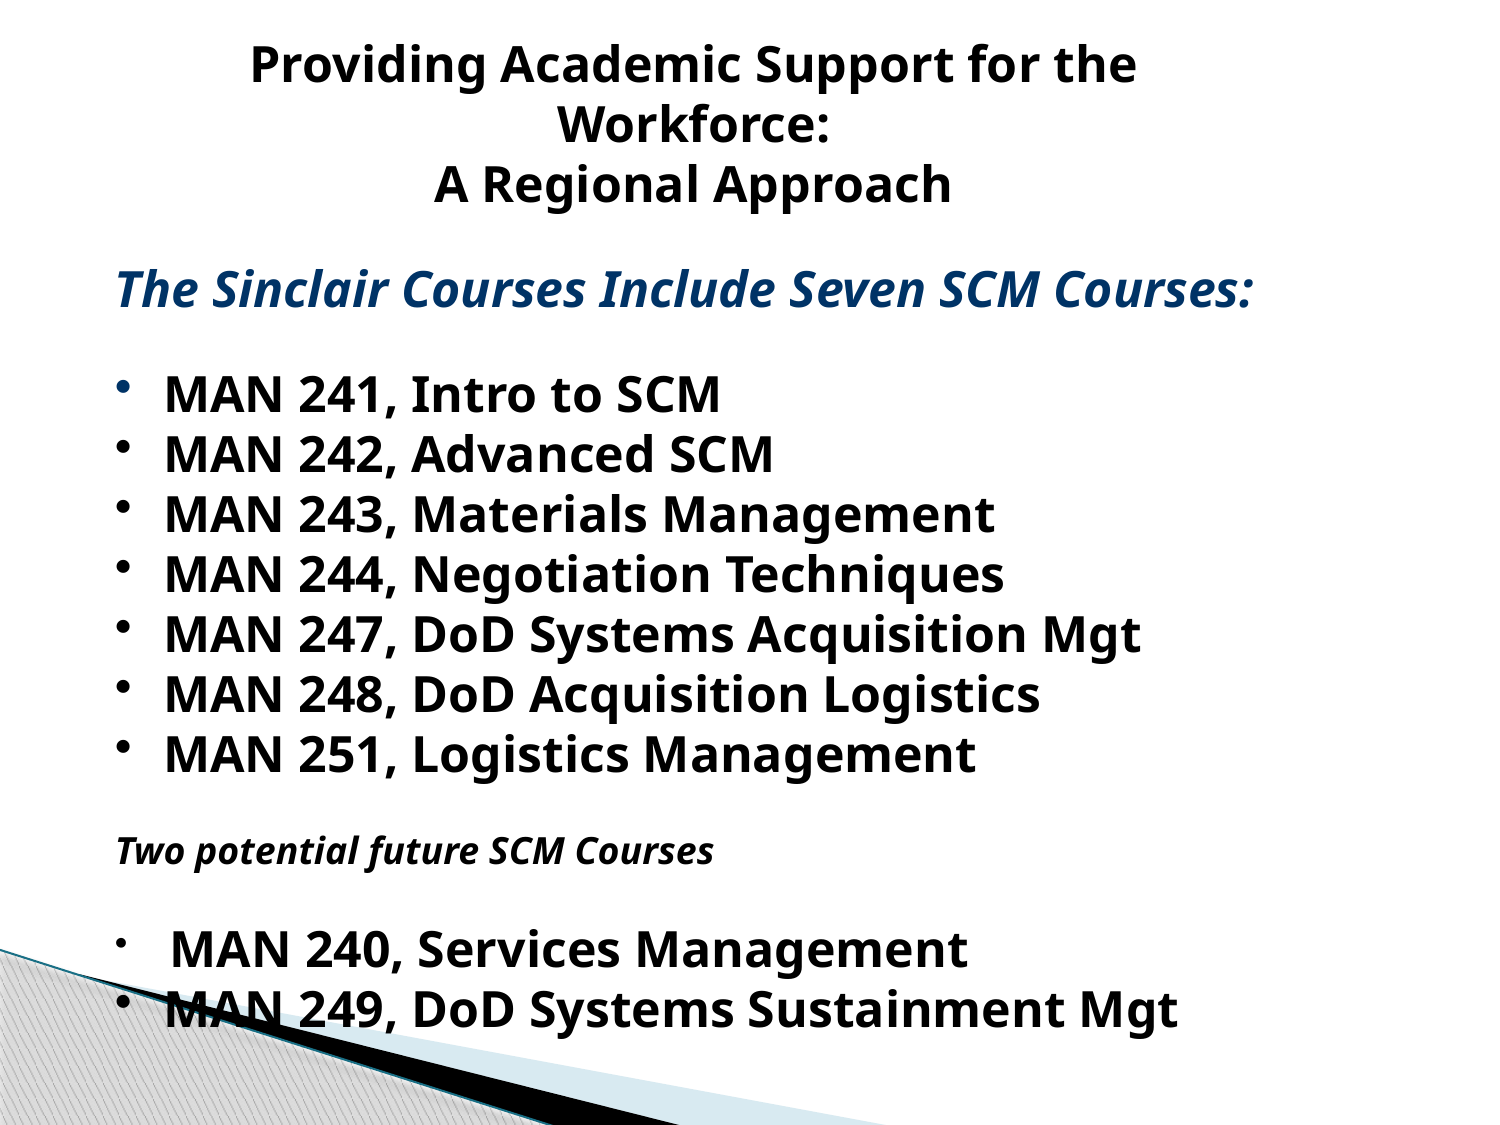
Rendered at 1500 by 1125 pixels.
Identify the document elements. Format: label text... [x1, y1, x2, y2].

text_box The Sinclair Courses Include Seven SCM Courses: MAN 241, Intro to SCM MAN 242, Advanced SCM MAN 243, Materials Management MAN 244, Negotiation Techniques MAN 247, DoD Systems Acquisition Mgt MAN 248, DoD Acquisition Logistics MAN 251, Logistics Management Two potential future SCM Courses MAN 240, Services Management MAN 249, DoD Systems Sustainment Mgt [99, 249, 1413, 1105]
text_box Providing Academic Support for the Workforce: A Regional Approach [162, 24, 1225, 220]
